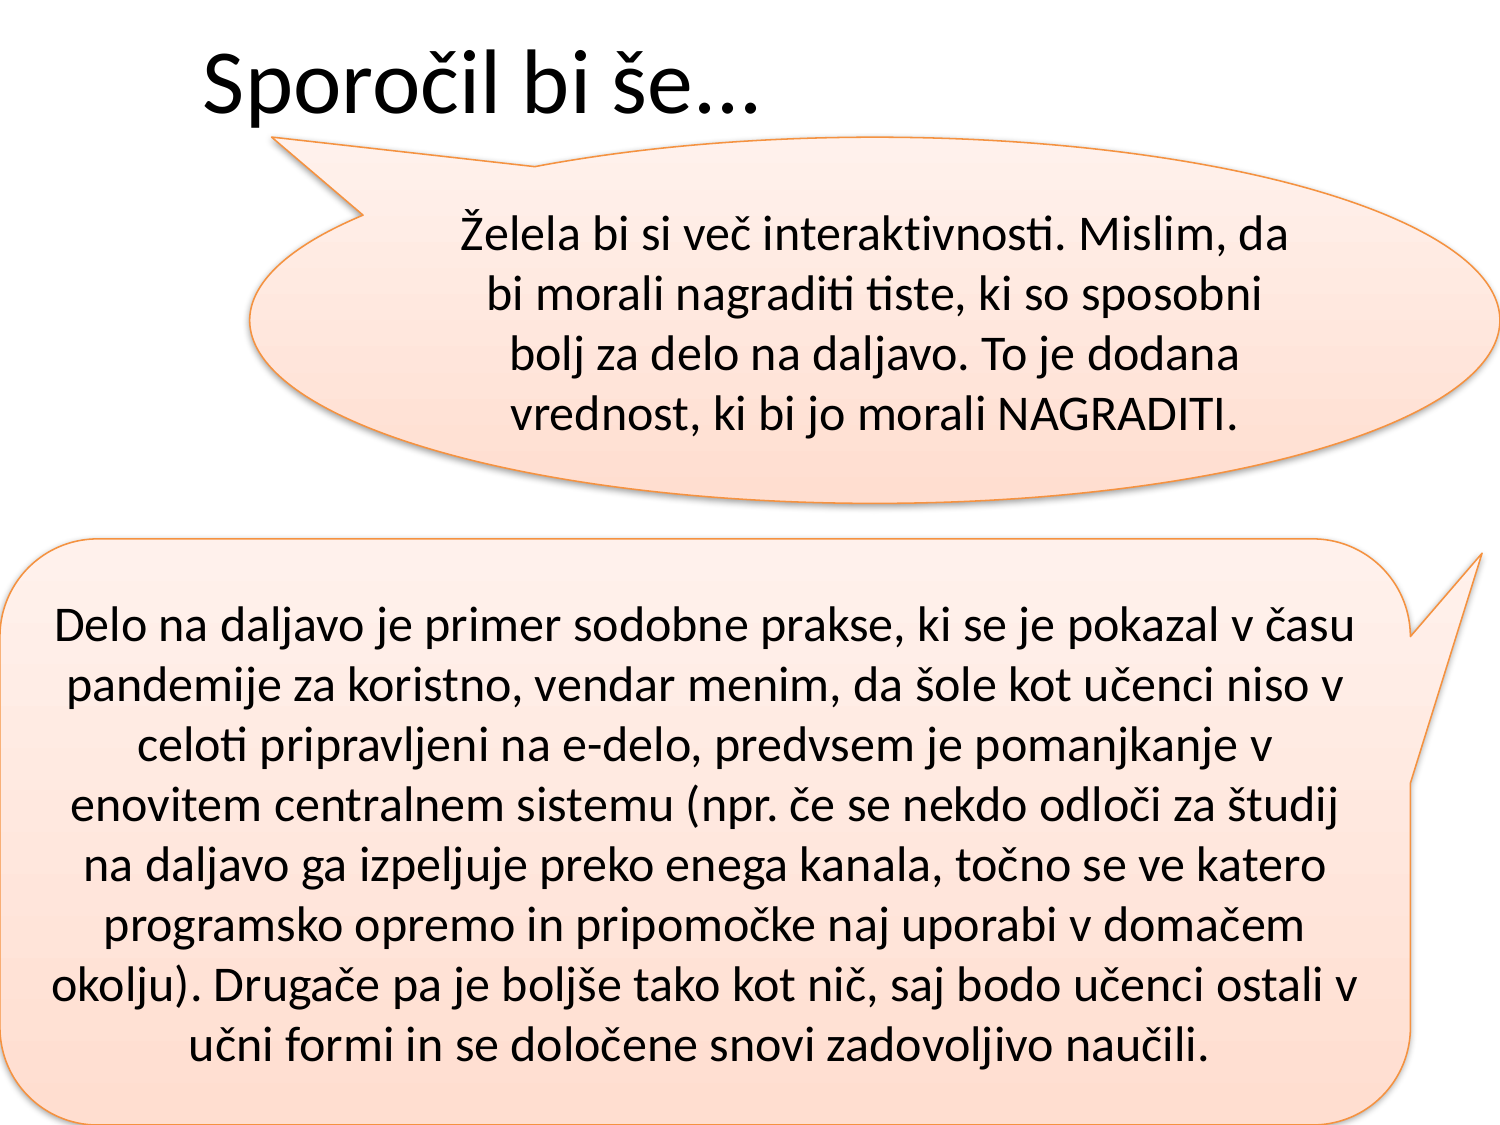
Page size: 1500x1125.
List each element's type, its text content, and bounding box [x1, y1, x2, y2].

text_box Delo na daljavo je primer sodobne prakse, ki se je pokazal v času pandemije za koristno, vendar menim, da šole kot učenci niso v celoti pripravljeni na e-delo, predvsem je pomanjkanje v enovitem centralnem sistemu (npr. če se nekdo odloči za študij na daljavo ga izpeljuje preko enega kanala, točno se ve katero programsko opremo in pripomočke naj uporabi v domačem okolju). Drugače pa je boljše tako kot nič, saj bodo učenci ostali v učni formi in se določene snovi zadovoljivo naučili. [0, 538, 1483, 1125]
title Sporočil bi še... [0, 7, 817, 147]
text_box Želela bi si več interaktivnosti. Mislim, da bi morali nagraditi tiste, ki so sposobni bolj za delo na daljavo. To je dodana vrednost, ki bi jo morali NAGRADITI. [248, 136, 1500, 505]
